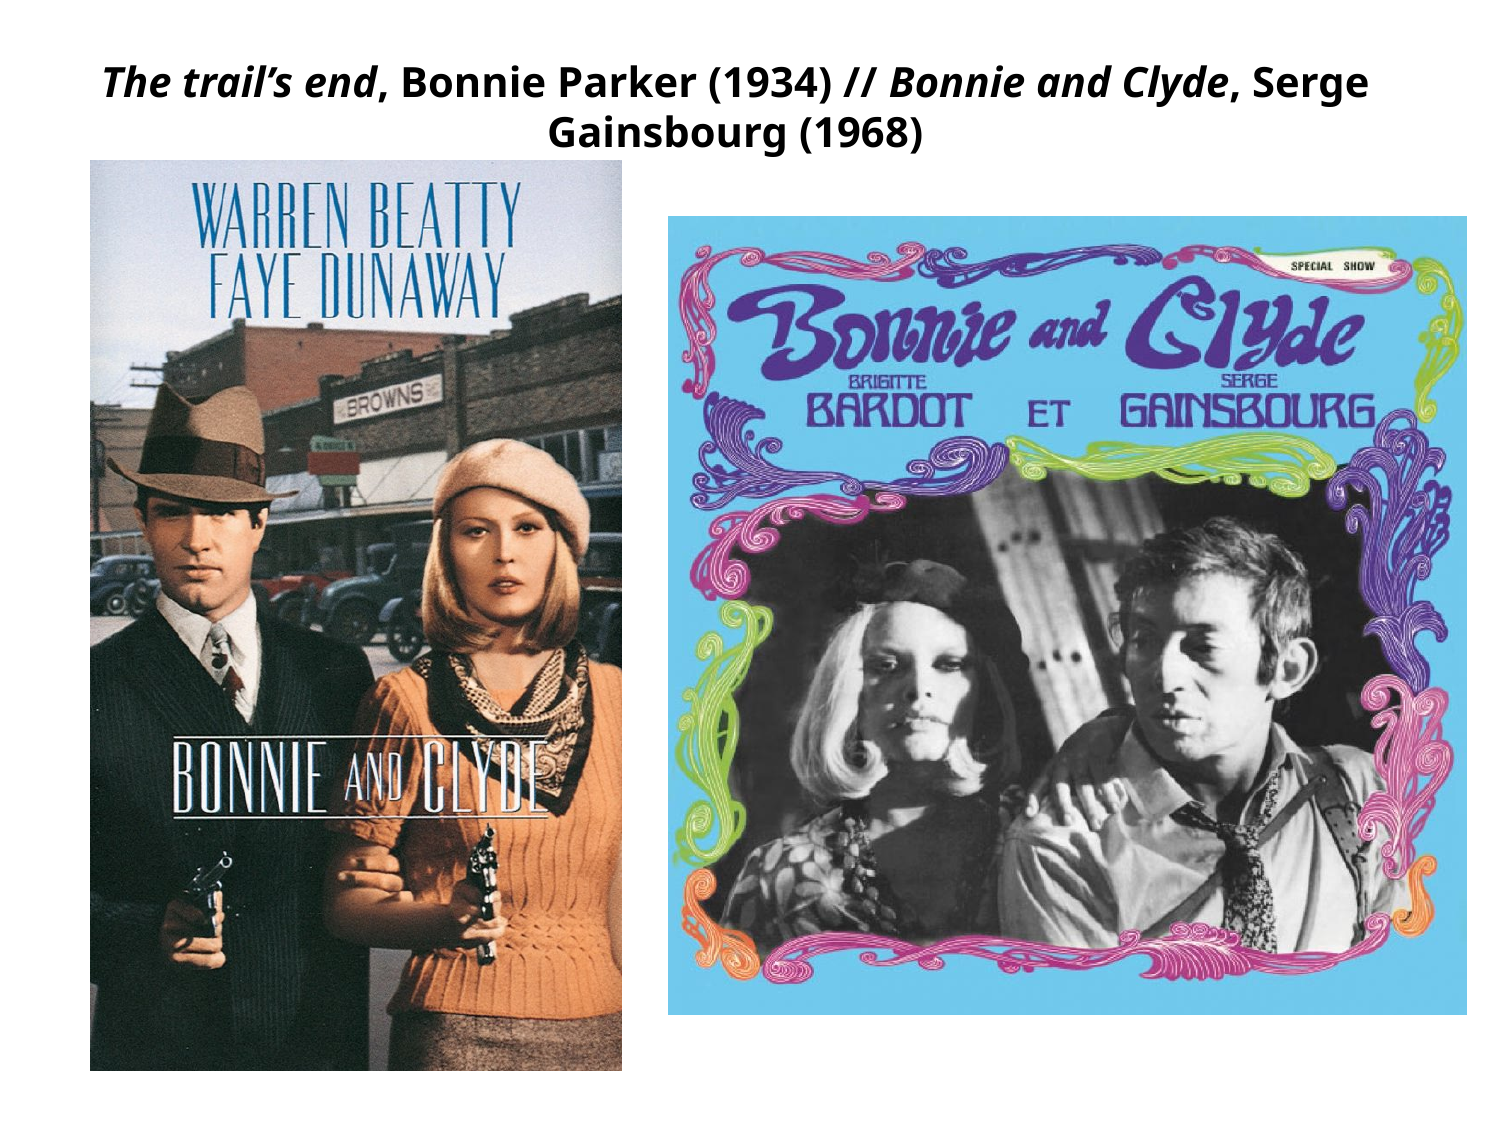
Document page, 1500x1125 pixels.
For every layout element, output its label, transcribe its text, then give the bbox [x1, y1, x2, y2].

picture [89, 160, 622, 1071]
text_box The trail’s end, Bonnie Parker (1934) // Bonnie and Clyde, Serge Gainsbourg (1968) [59, 48, 1412, 164]
picture [667, 215, 1468, 1016]
